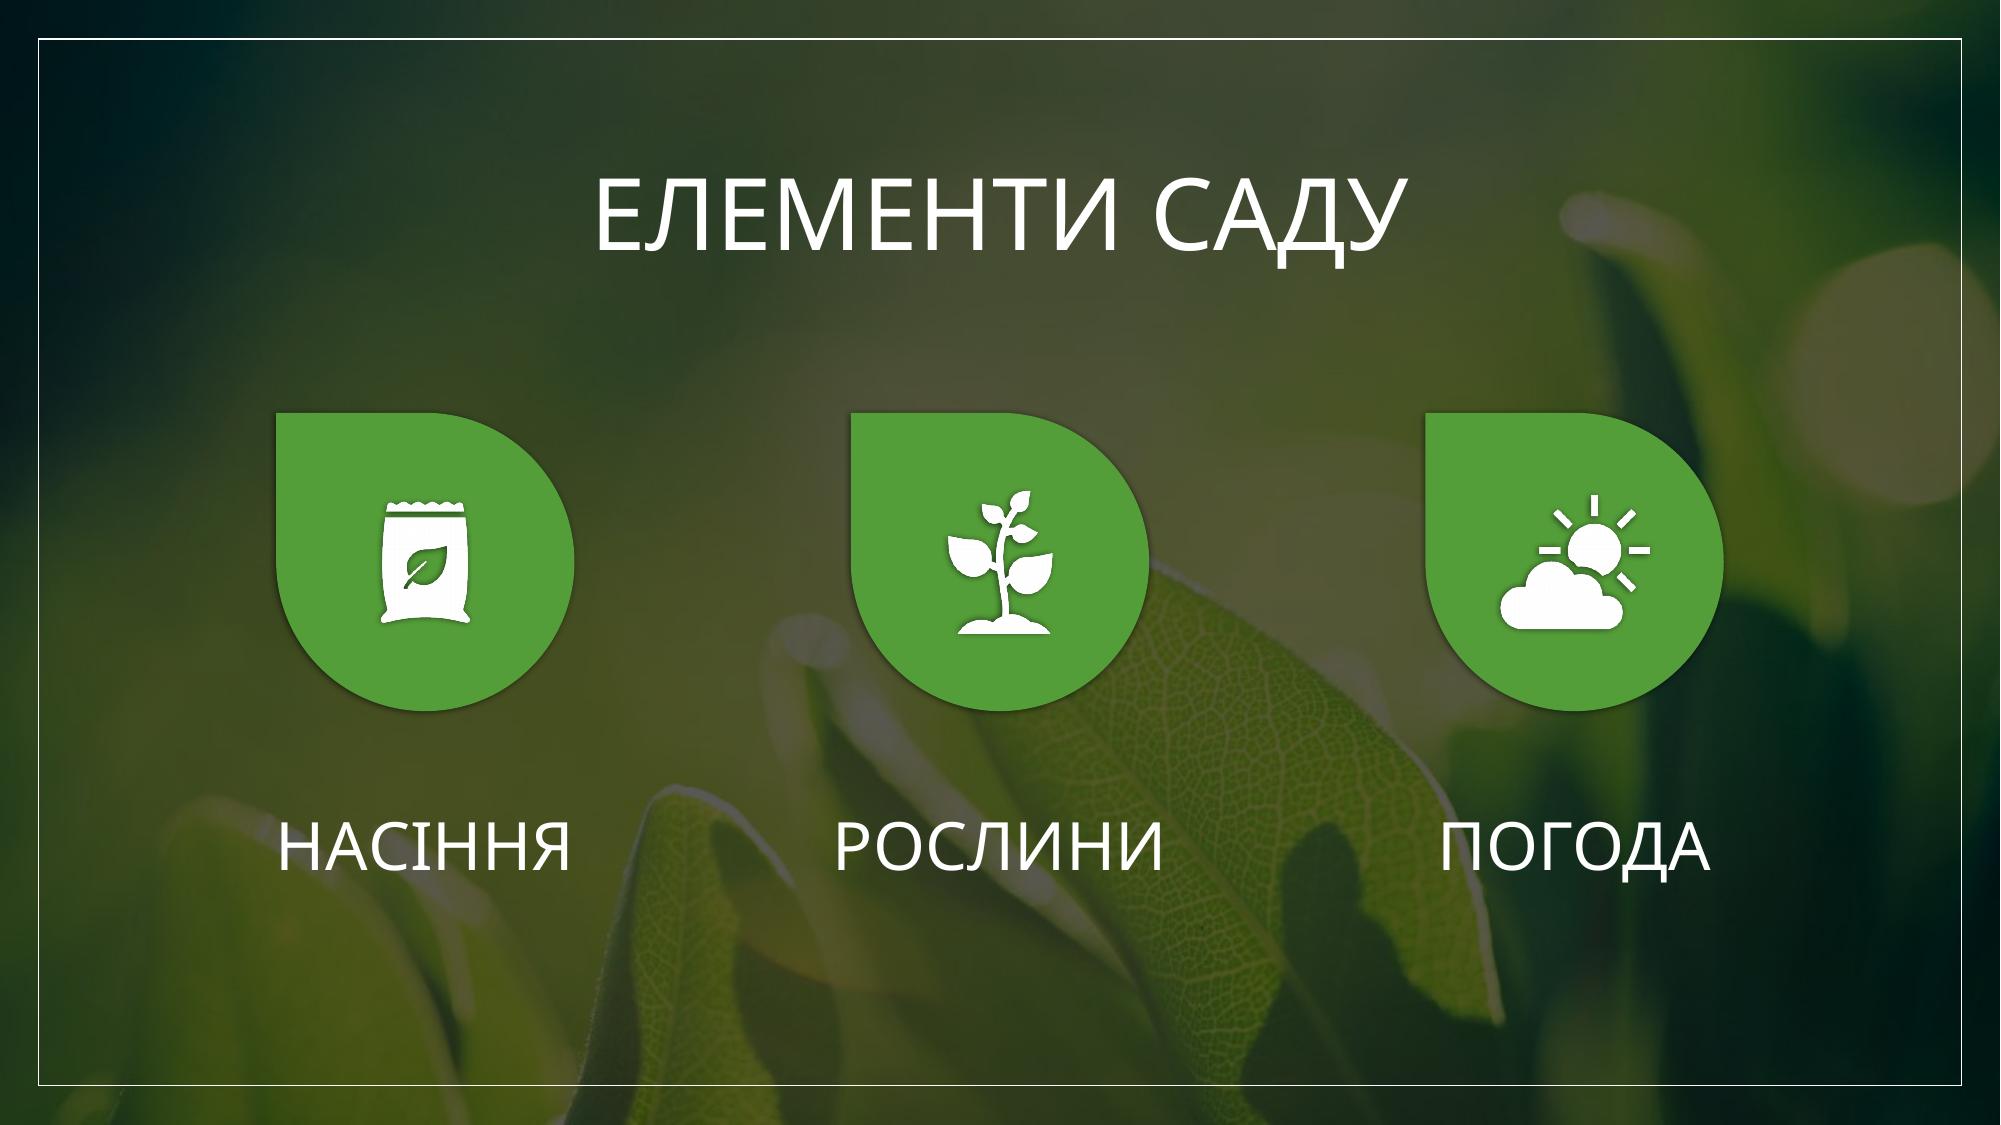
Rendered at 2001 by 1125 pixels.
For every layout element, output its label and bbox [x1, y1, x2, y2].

picture [0, 0, 2000, 1125]
list [174, 344, 1825, 990]
